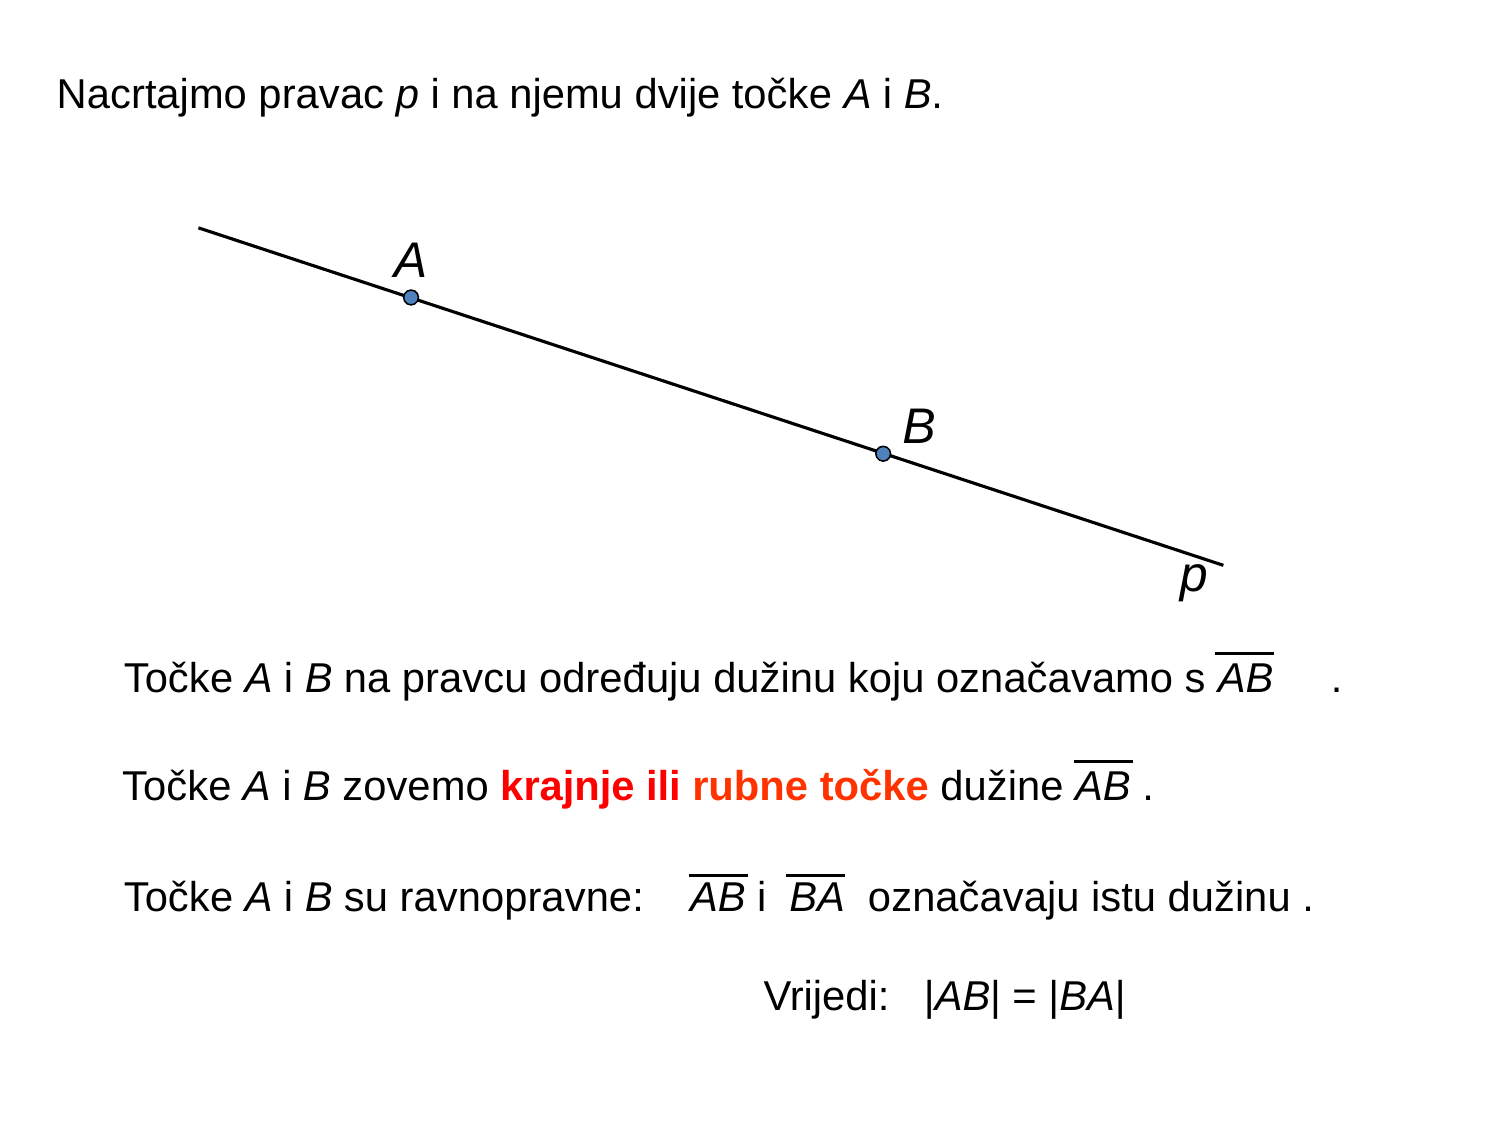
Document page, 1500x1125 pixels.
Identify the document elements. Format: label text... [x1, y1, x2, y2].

text_box [875, 446, 887, 462]
text_box A [378, 219, 445, 295]
text_box Vrijedi: |AB| = |BA| [748, 961, 1368, 1027]
text_box p [1165, 534, 1204, 610]
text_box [108, 862, 1447, 947]
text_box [108, 642, 1500, 710]
text_box [403, 295, 419, 305]
text_box B [887, 386, 980, 461]
text_box Nacrtajmo pravac p i na njemu dvije točke A i B. [41, 65, 1456, 126]
text_box [183, 955, 1367, 1022]
text_box Točke A i B zovemo krajnje ili rubne točke dužine AB . [107, 751, 1356, 816]
